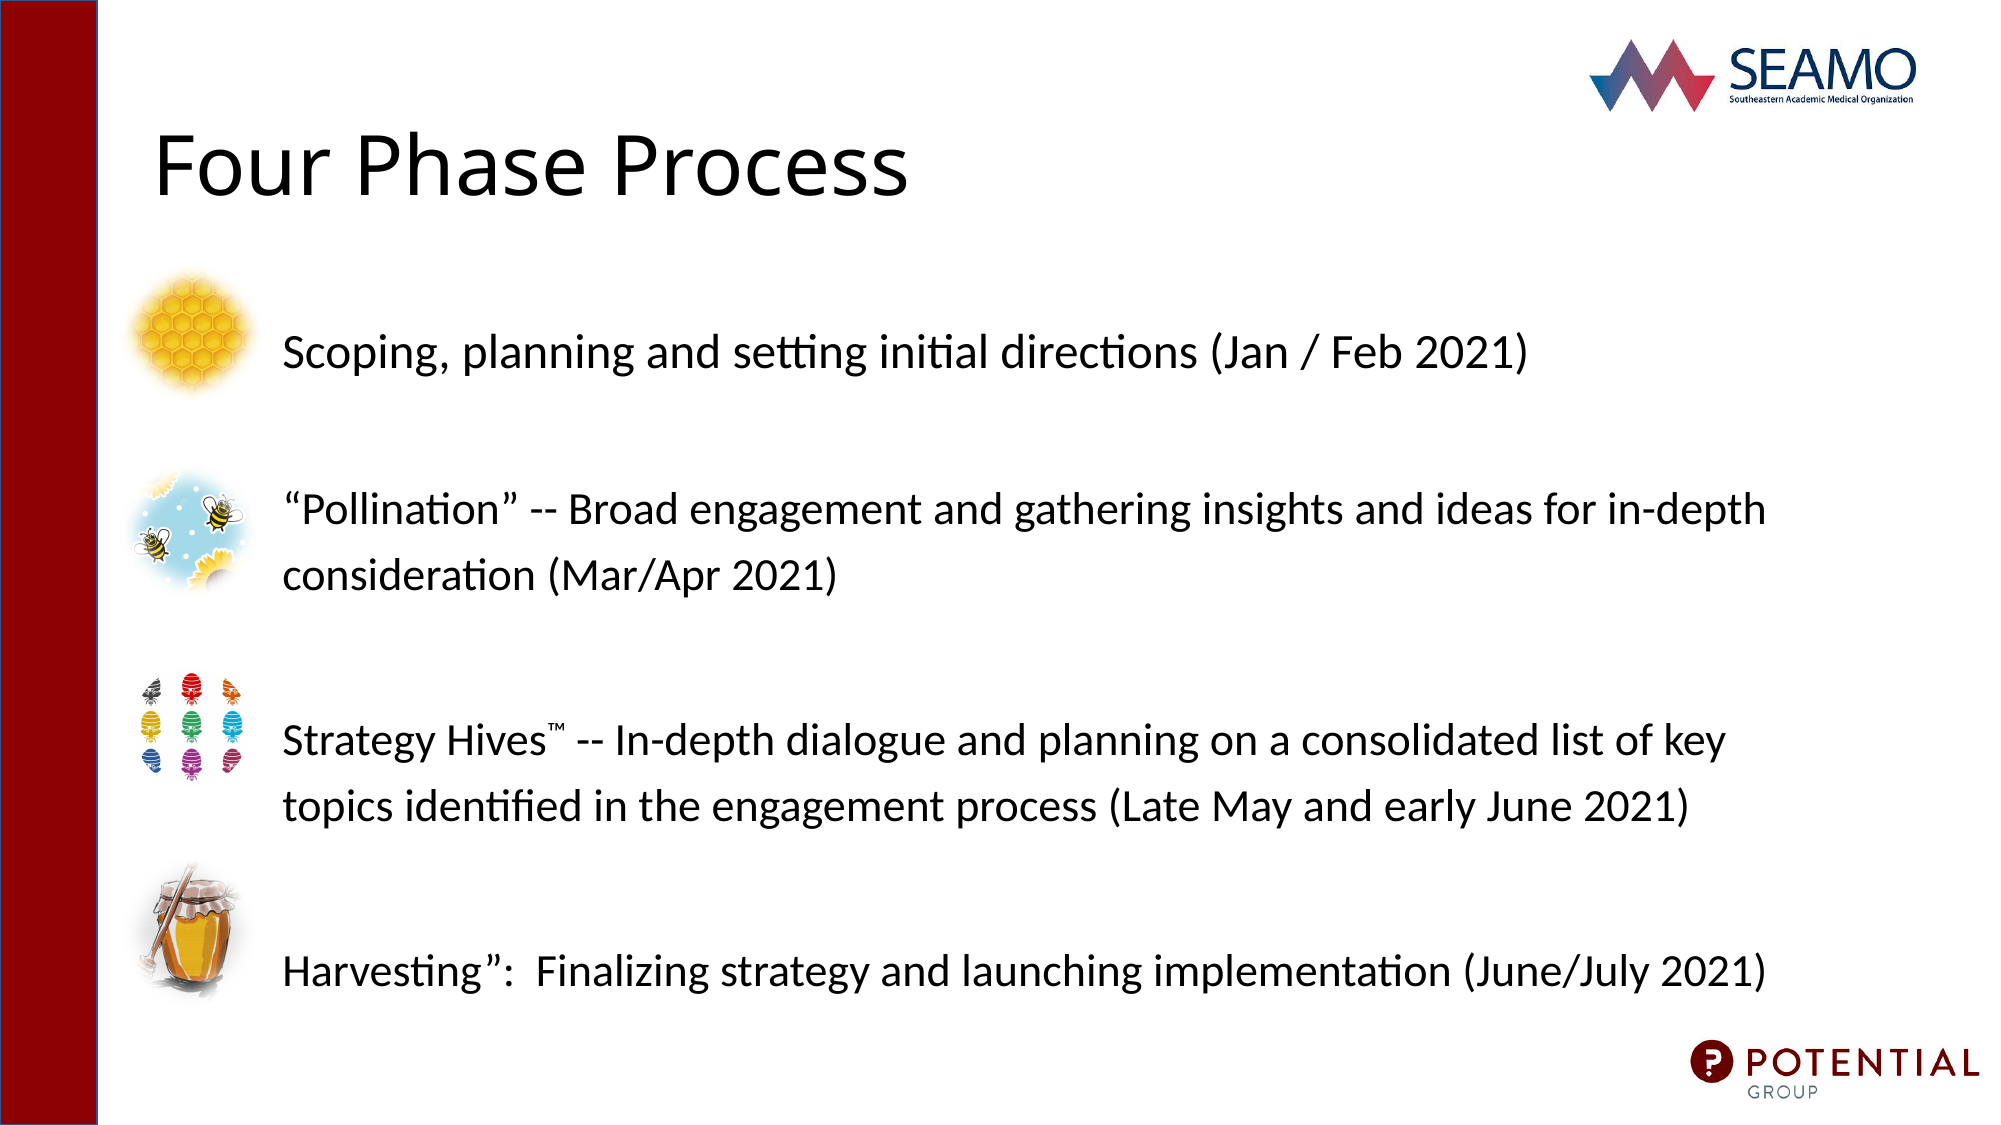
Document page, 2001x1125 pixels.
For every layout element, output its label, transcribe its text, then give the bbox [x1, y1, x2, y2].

picture [1589, 39, 1916, 112]
title Four Phase Process [137, 59, 1510, 278]
picture [115, 458, 263, 603]
picture [1669, 1015, 2000, 1125]
picture [115, 259, 268, 407]
picture [118, 851, 262, 1014]
text_box [131, 665, 252, 789]
list Scoping, planning and setting initial directions (Jan / Feb 2021) “Pollination” -- Broad engagement and gathering insights and ideas for in-depth consideration (Mar/Apr 2021) Strategy Hives™ -- In-depth dialogue and planning on a consolidated list of key topics identified in the engagement process (Late May and early June 2021) Harvesting”: Finalizing strategy and launching implementation (June/July 2021) [267, 299, 1863, 1014]
